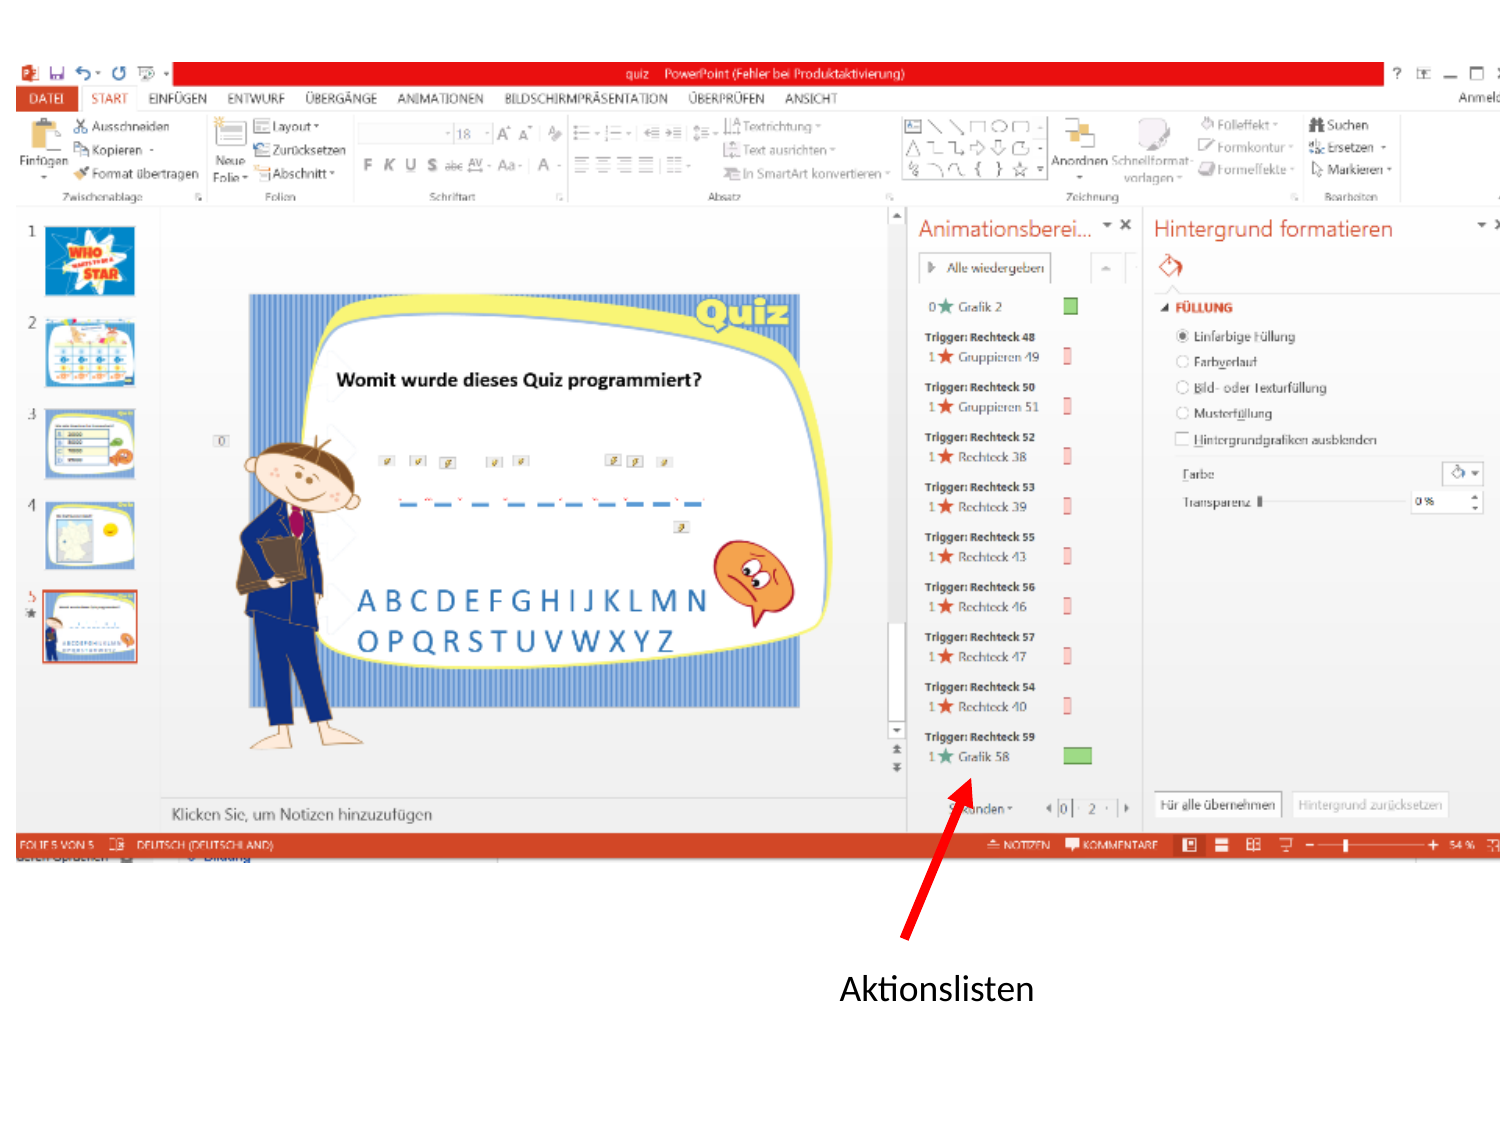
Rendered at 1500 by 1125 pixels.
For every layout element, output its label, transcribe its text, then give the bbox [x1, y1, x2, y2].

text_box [904, 777, 972, 940]
text_box Aktionslisten [824, 956, 1051, 1017]
picture [16, 61, 1500, 863]
